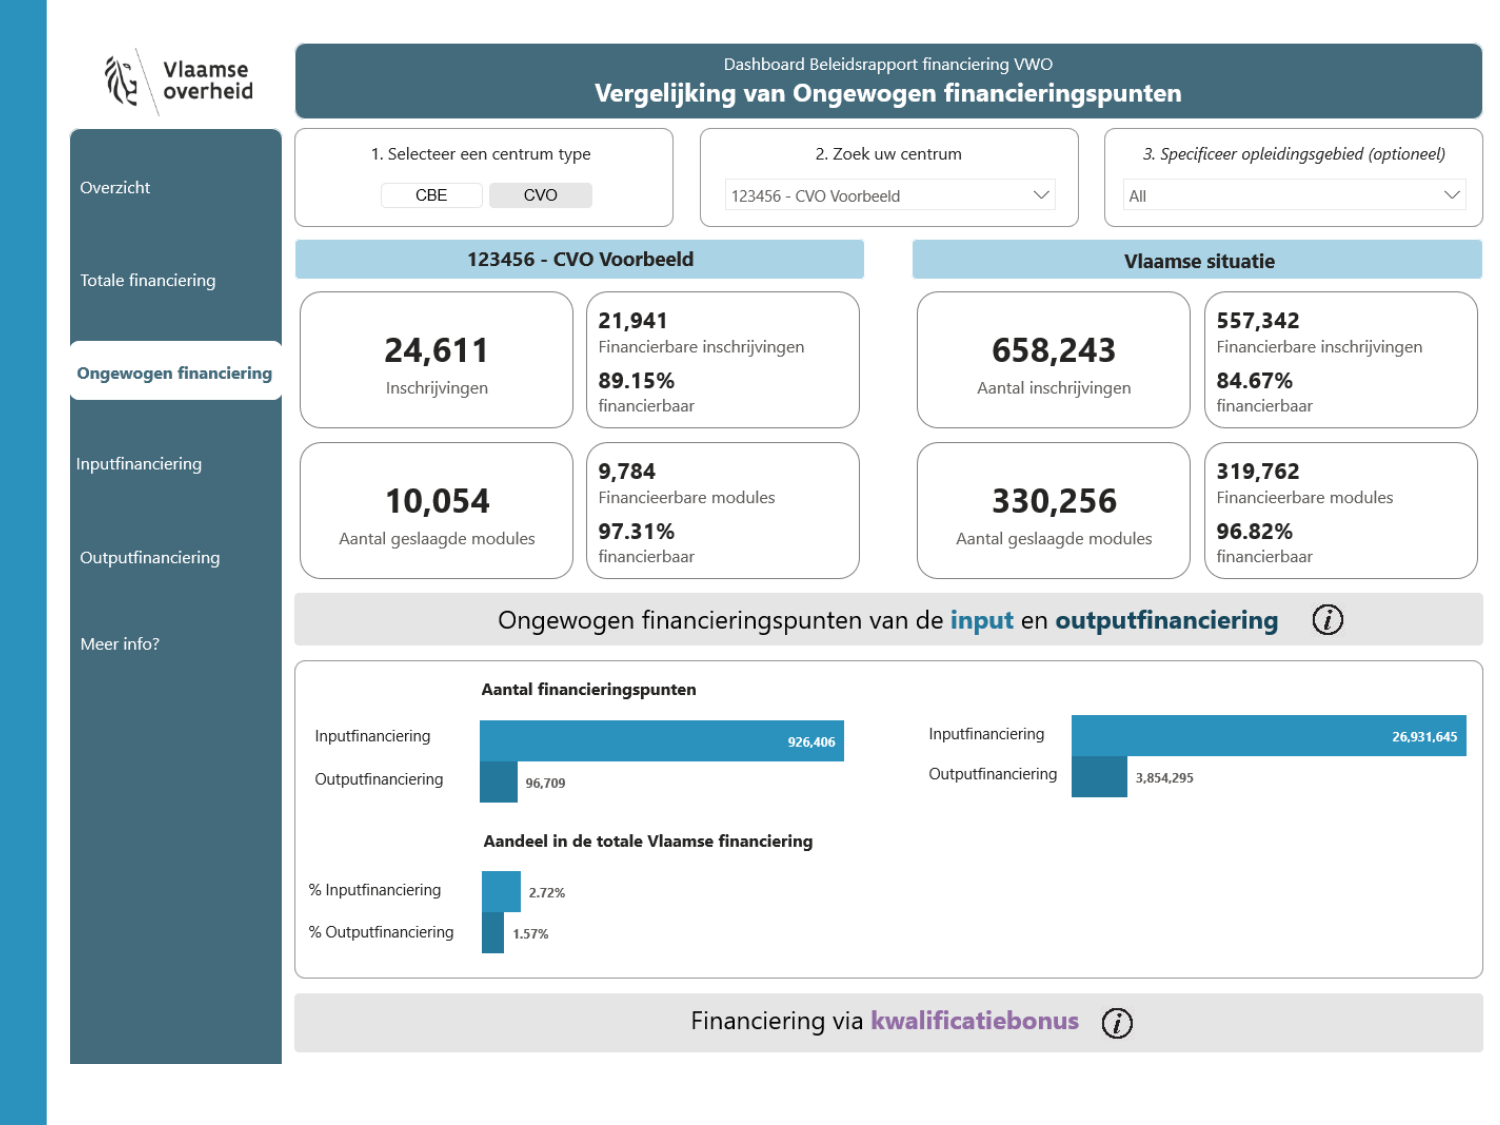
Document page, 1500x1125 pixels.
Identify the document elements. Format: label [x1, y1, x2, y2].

picture [68, 31, 1495, 1064]
